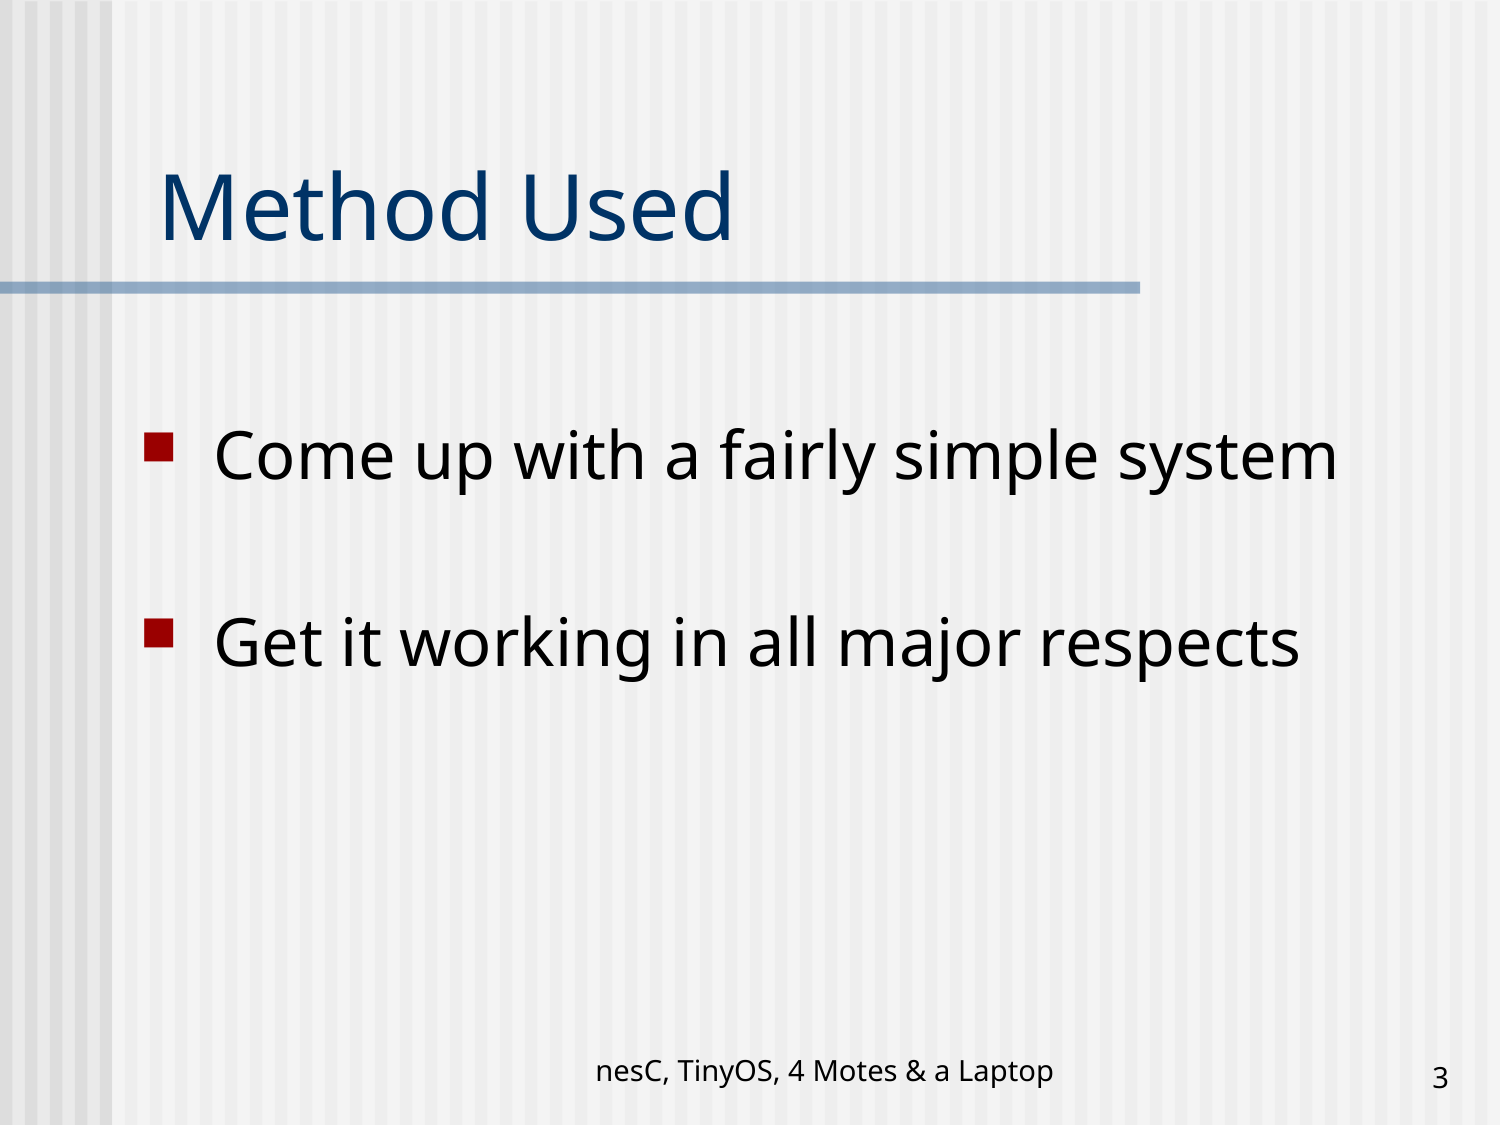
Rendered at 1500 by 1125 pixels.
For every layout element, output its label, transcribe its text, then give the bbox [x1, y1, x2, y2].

slide_number 3 [1151, 1031, 1465, 1107]
list Come up with a fairly simple system Get it working in all major respects [125, 312, 1481, 1000]
title Method Used [142, 141, 1482, 267]
footer nesC, TinyOS, 4 Motes & a Laptop [512, 1025, 1138, 1100]
